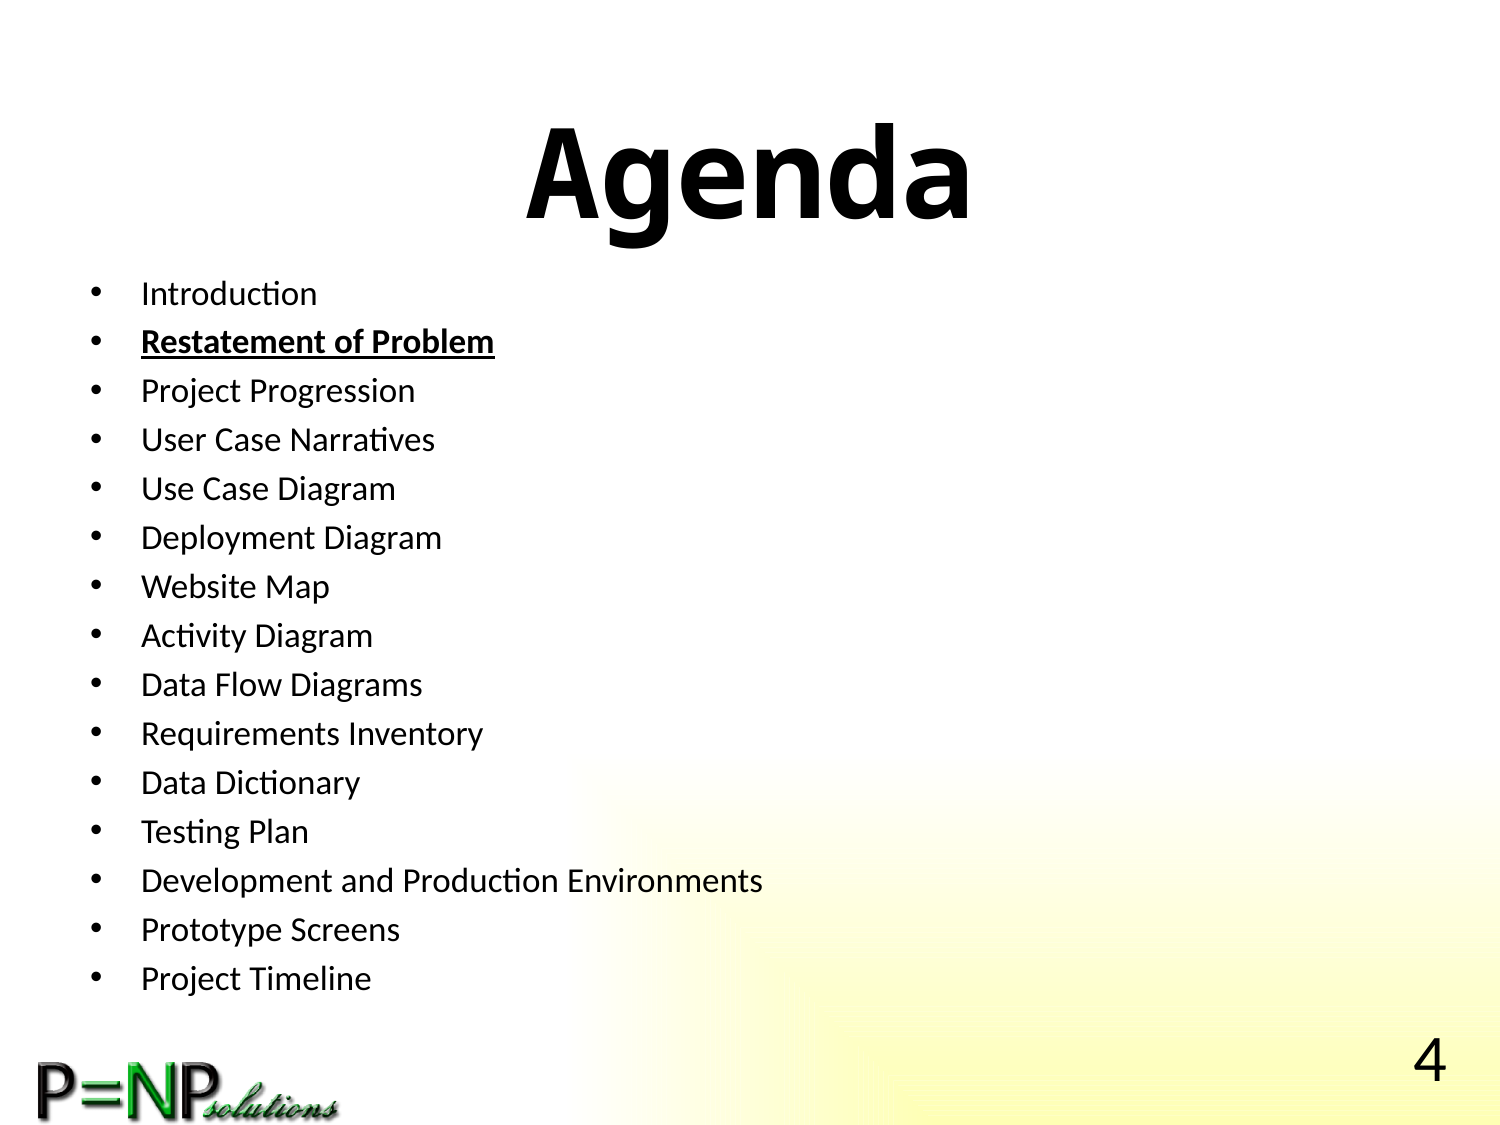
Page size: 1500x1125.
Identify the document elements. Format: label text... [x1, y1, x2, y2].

picture [37, 1062, 343, 1125]
title Agenda [75, 75, 1425, 262]
list Introduction Restatement of Problem Project Progression User Case Narratives Use Case Diagram Deployment Diagram Website Map Activity Diagram Data Flow Diagrams Requirements Inventory Data Dictionary Testing Plan Development and Production Environments Prototype Screens Project Timeline [75, 262, 1425, 1005]
text_box 4 [1112, 1024, 1463, 1085]
